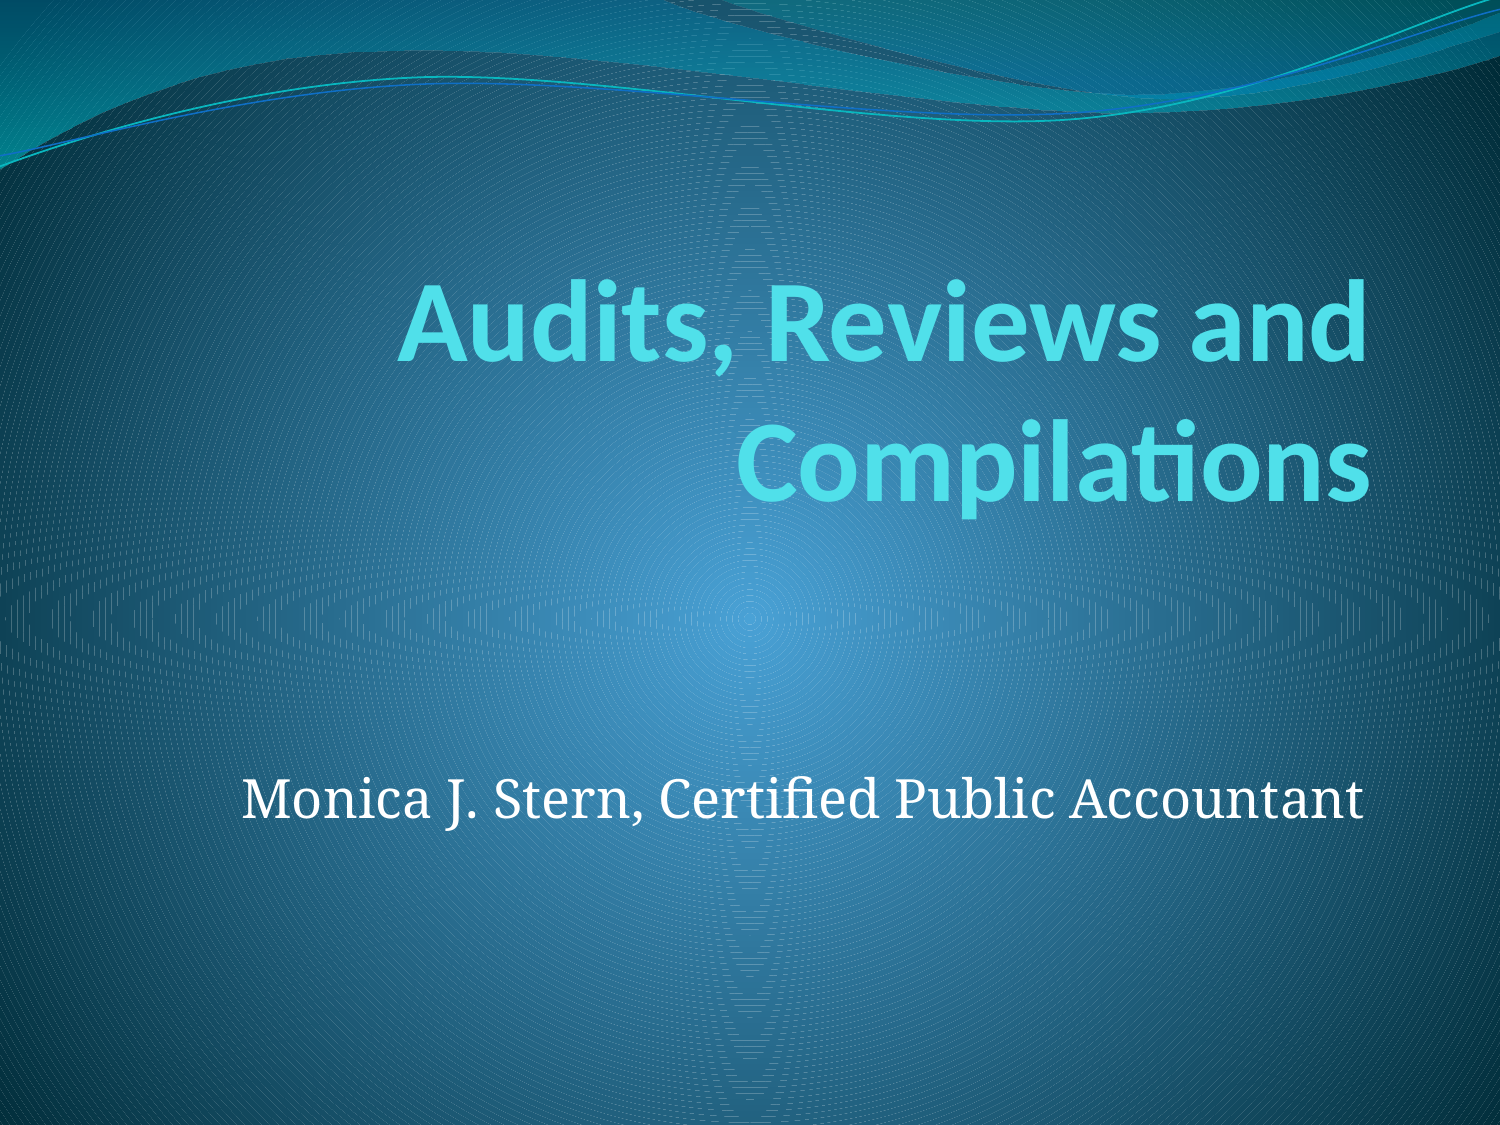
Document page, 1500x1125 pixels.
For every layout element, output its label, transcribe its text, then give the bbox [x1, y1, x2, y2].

subtitle Monica J. Stern, Certified Public Accountant [87, 529, 1376, 938]
title Audits, Reviews and Compilations [87, 224, 1376, 525]
